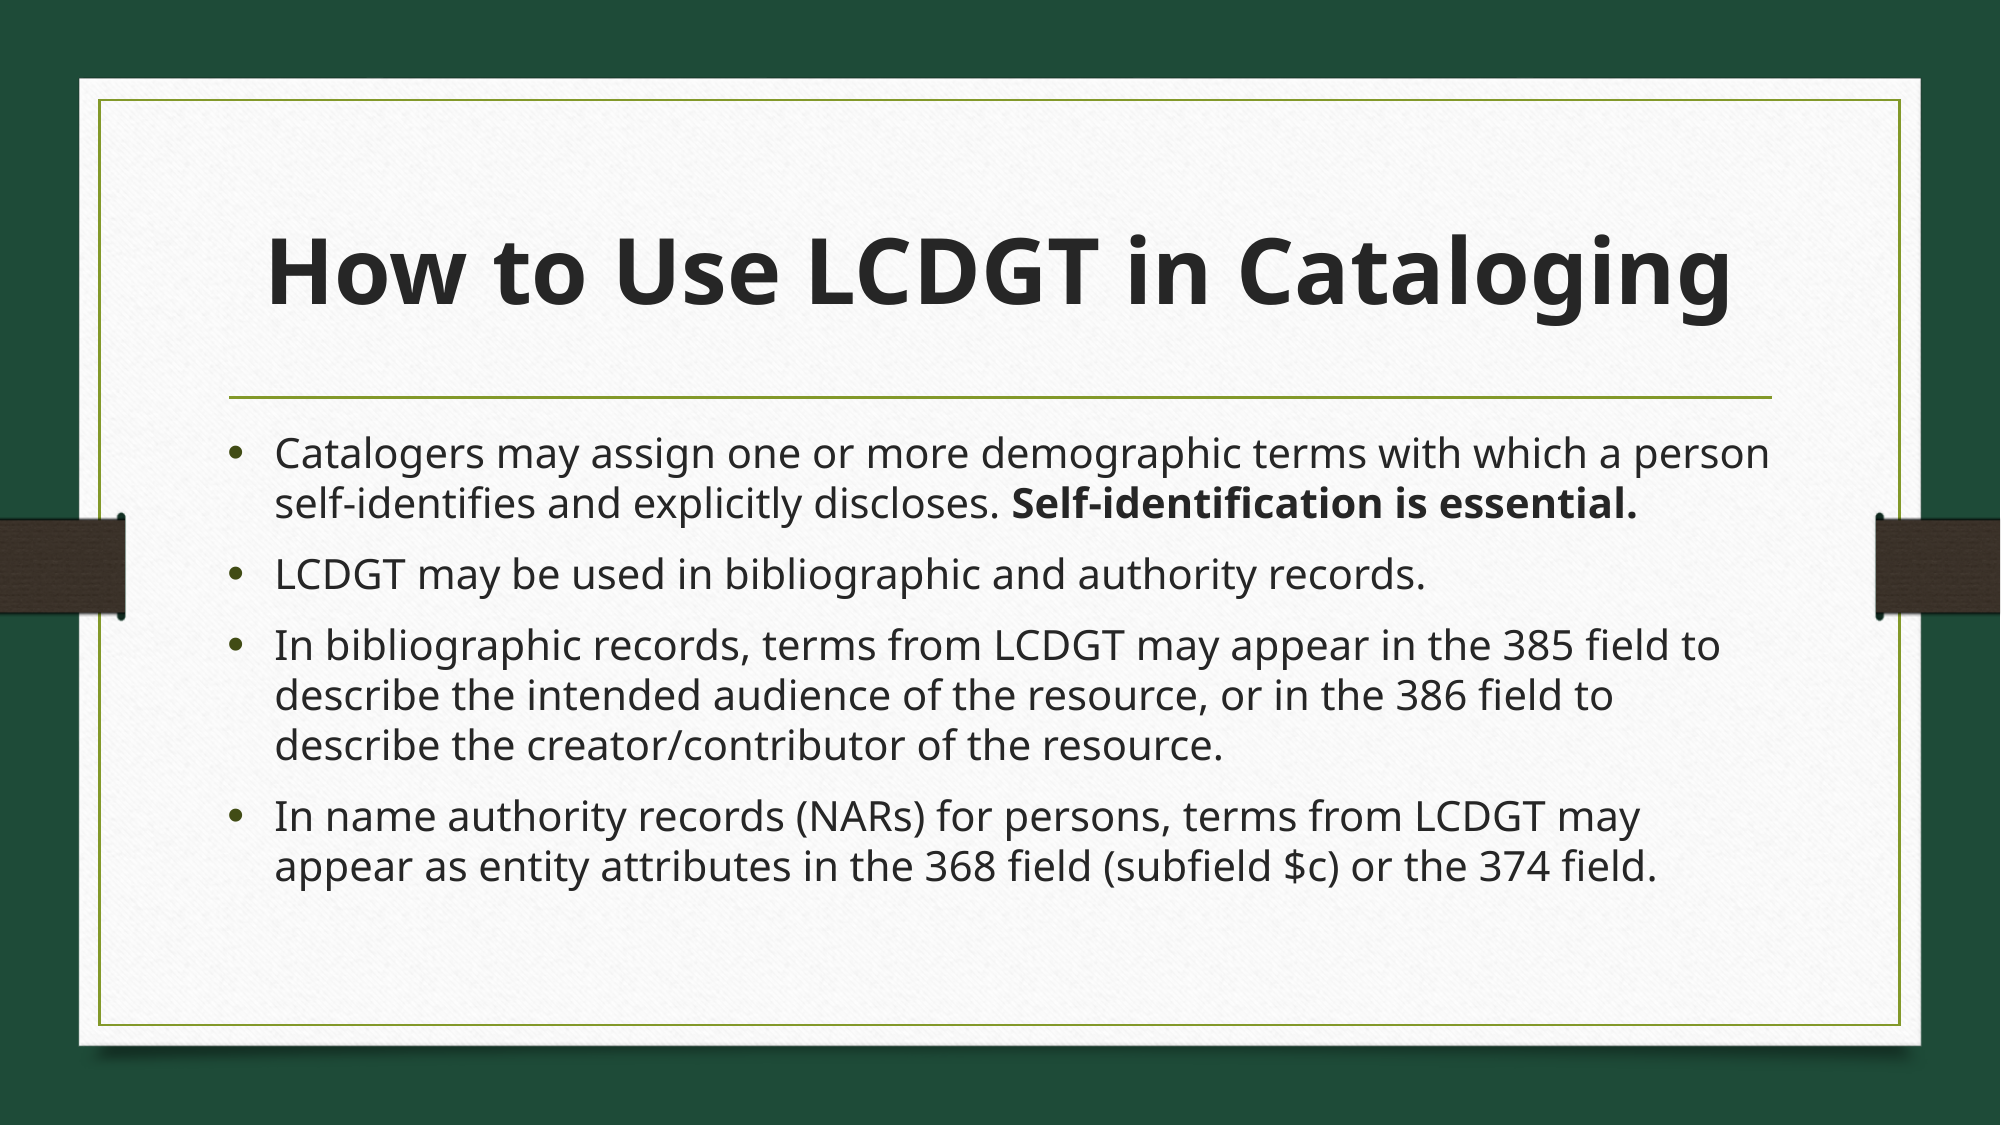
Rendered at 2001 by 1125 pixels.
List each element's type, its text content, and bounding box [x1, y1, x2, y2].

list Catalogers may assign one or more demographic terms with which a person self-identifies and explicitly discloses. Self-identification is essential. LCDGT may be used in bibliographic and authority records. In bibliographic records, terms from LCDGT may appear in the 385 field to describe the intended audience of the resource, or in the 386 field to describe the creator/contributor of the resource. In name authority records (NARs) for persons, terms from LCDGT may appear as entity attributes in the 368 field (subfield $c) or the 374 field. [212, 419, 1788, 1007]
picture [0, 0, 2001, 1125]
title How to Use LCDGT in Cataloging [212, 161, 1788, 375]
